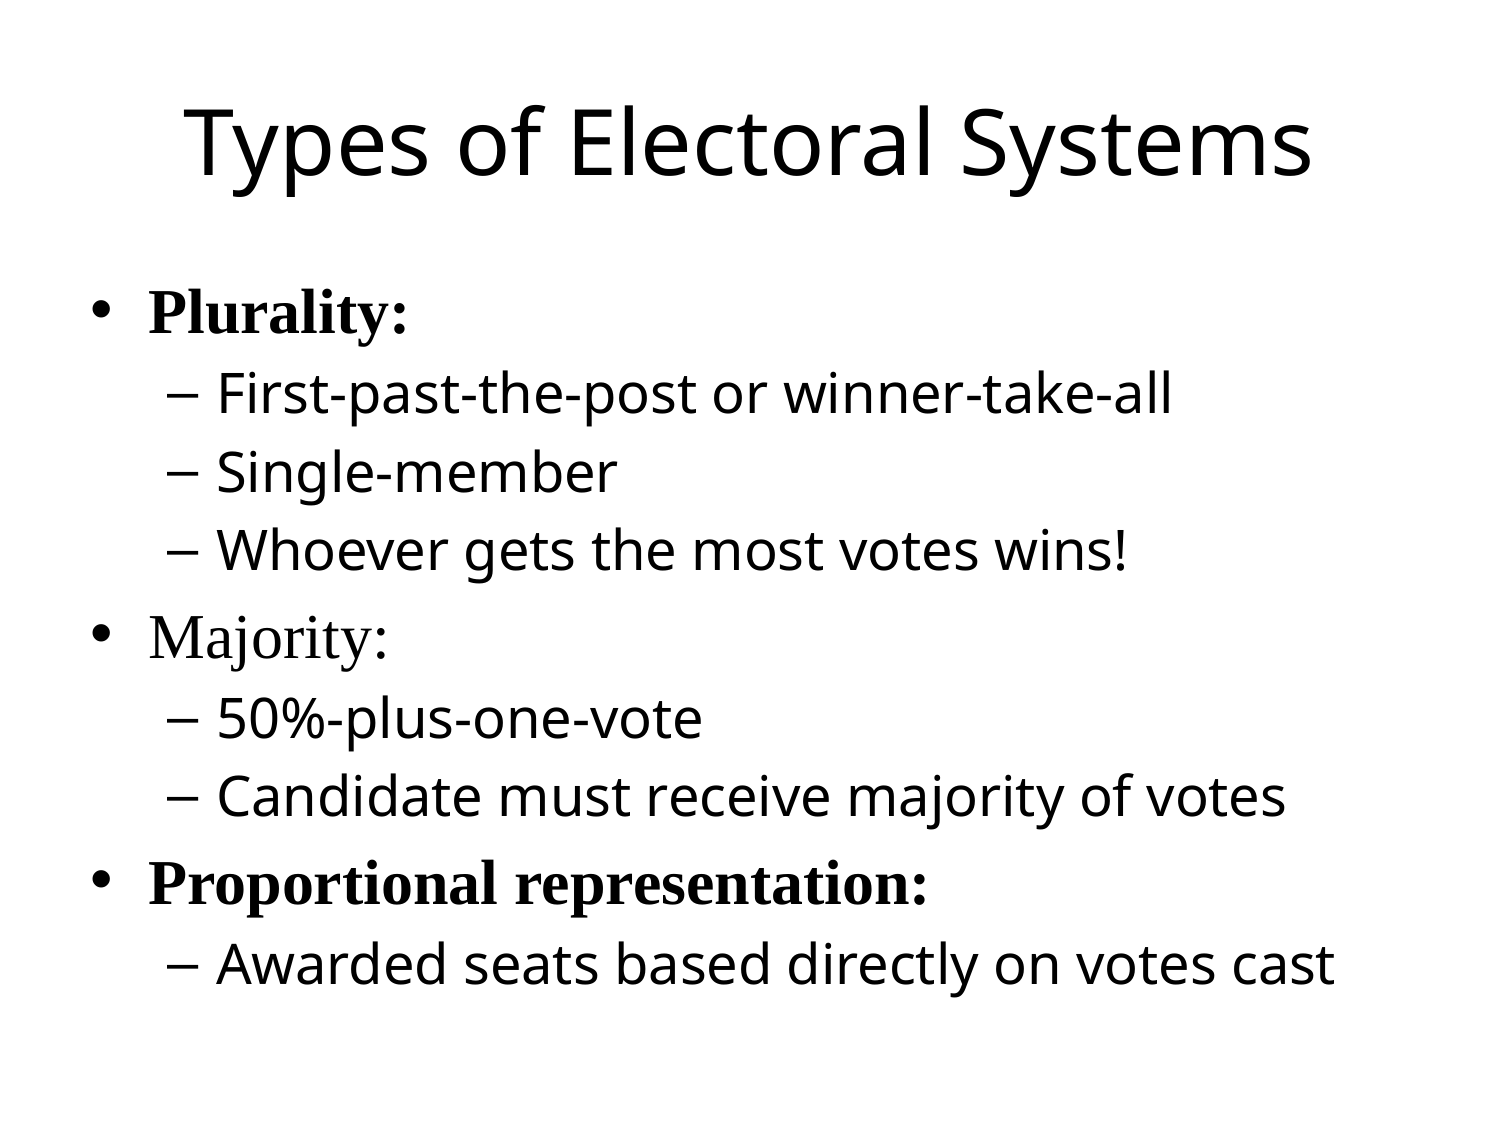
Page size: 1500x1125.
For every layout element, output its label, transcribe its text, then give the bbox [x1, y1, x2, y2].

title Types of Electoral Systems [75, 45, 1425, 233]
list Plurality: First-past-the-post or winner-take-all Single-member Whoever gets the most votes wins! Majority: 50%-plus-one-vote Candidate must receive majority of votes Proportional representation: Awarded seats based directly on votes cast [75, 262, 1425, 1005]
